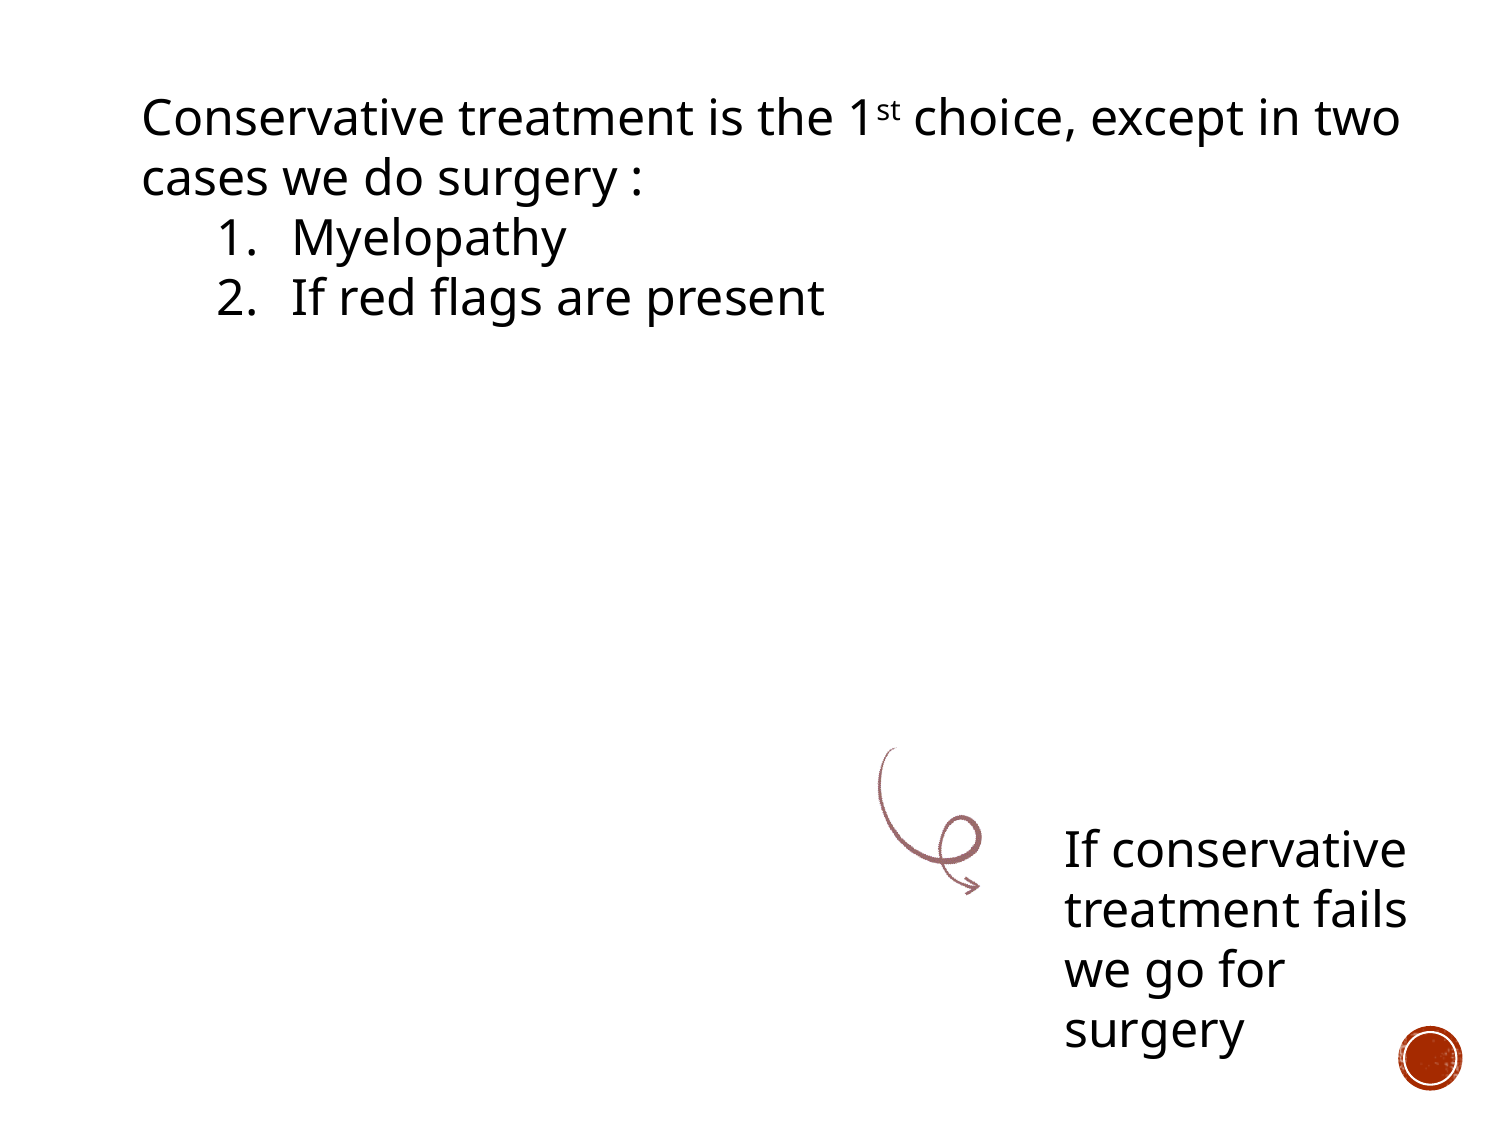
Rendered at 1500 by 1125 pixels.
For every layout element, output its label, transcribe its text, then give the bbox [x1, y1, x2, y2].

text_box Conservative treatment is the 1st choice, except in two cases we do surgery : Myelopathy If red flags are present [126, 78, 1438, 333]
text_box If conservative treatment fails we go for surgery [974, 810, 1483, 1066]
picture [772, 661, 1092, 981]
